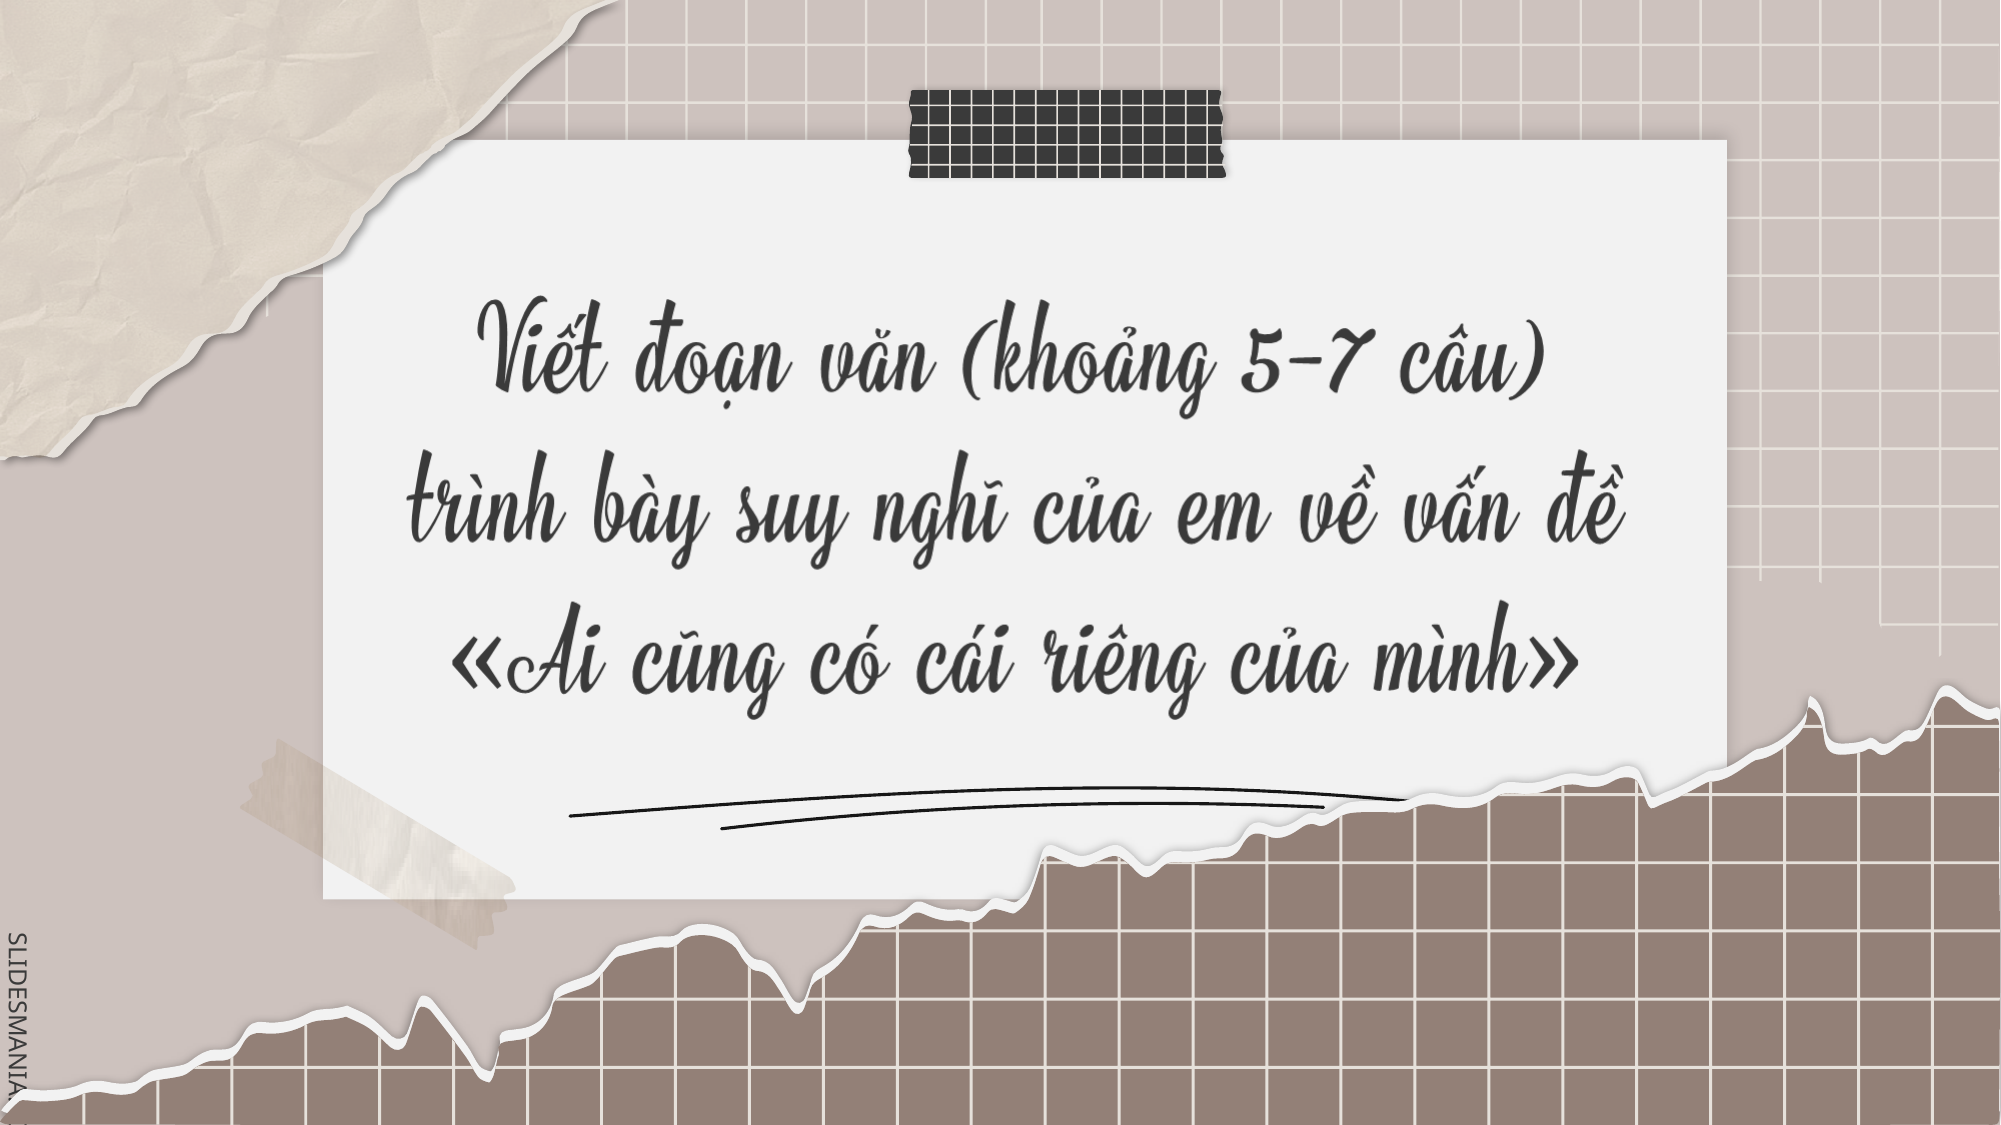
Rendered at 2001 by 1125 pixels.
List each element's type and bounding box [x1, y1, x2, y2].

text_box [1023, 0, 1112, 232]
picture [0, 0, 1728, 950]
